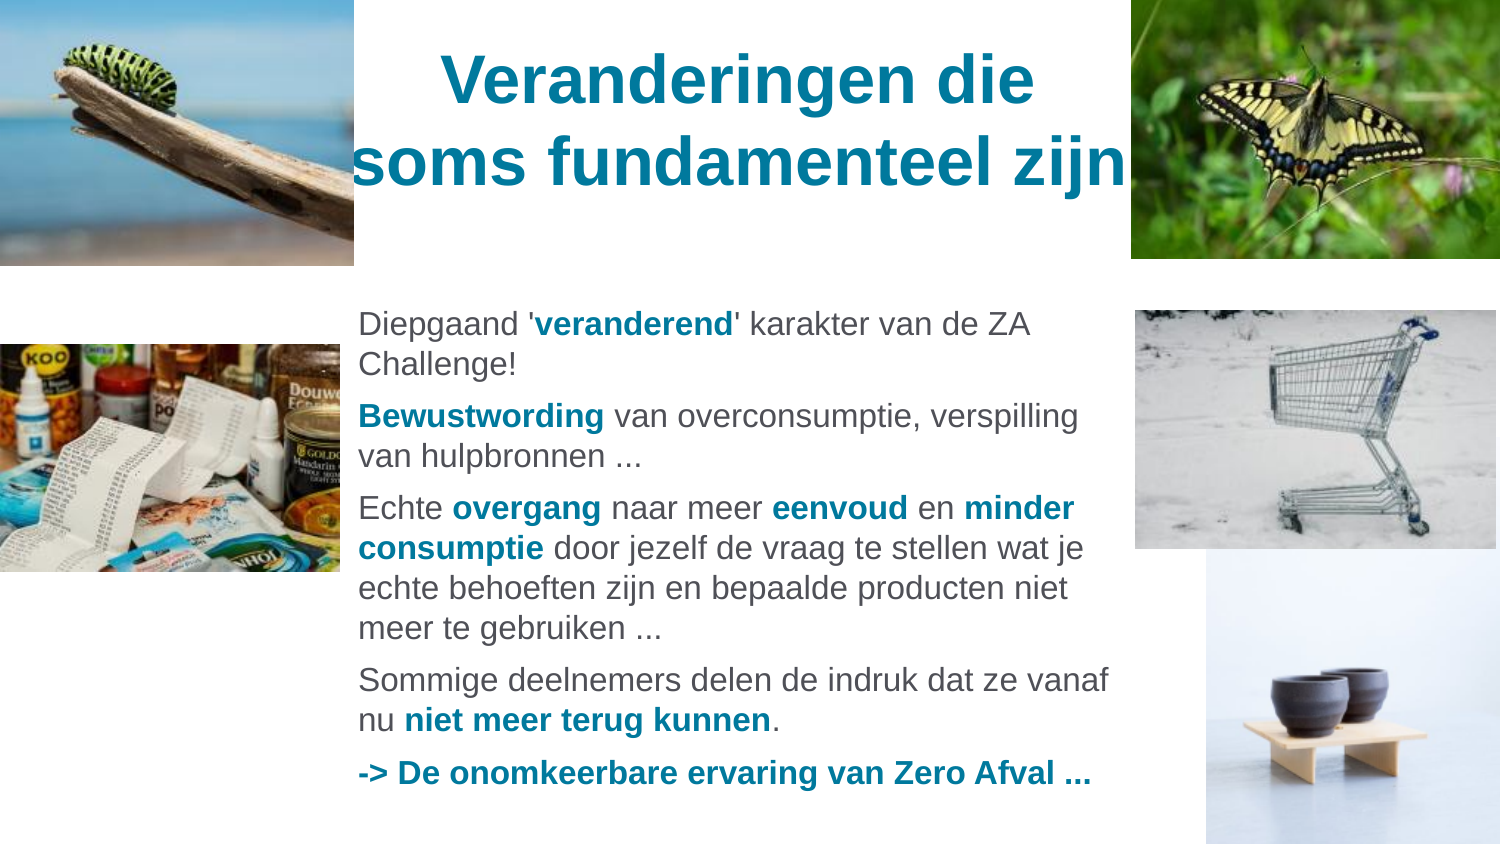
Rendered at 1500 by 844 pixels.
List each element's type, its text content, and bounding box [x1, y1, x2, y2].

picture [0, 344, 341, 572]
title Veranderingen die soms fundamenteel zijn [315, 24, 1162, 382]
list Diepgaand 'veranderend' karakter van de ZA Challenge! Bewustwording van overconsumptie, verspilling van hulpbronnen ... Echte overgang naar meer eenvoud en minder consumptie door jezelf de vraag te stellen wat je echte behoeften zijn en bepaalde producten niet meer te gebruiken ... Sommige deelnemers delen de indruk dat ze vanaf nu niet meer terug kunnen. -> De onomkeerbare ervaring van Zero Afval ... [347, 291, 1126, 838]
picture [0, 0, 355, 266]
picture [1135, 309, 1500, 844]
picture [1130, 0, 1500, 259]
